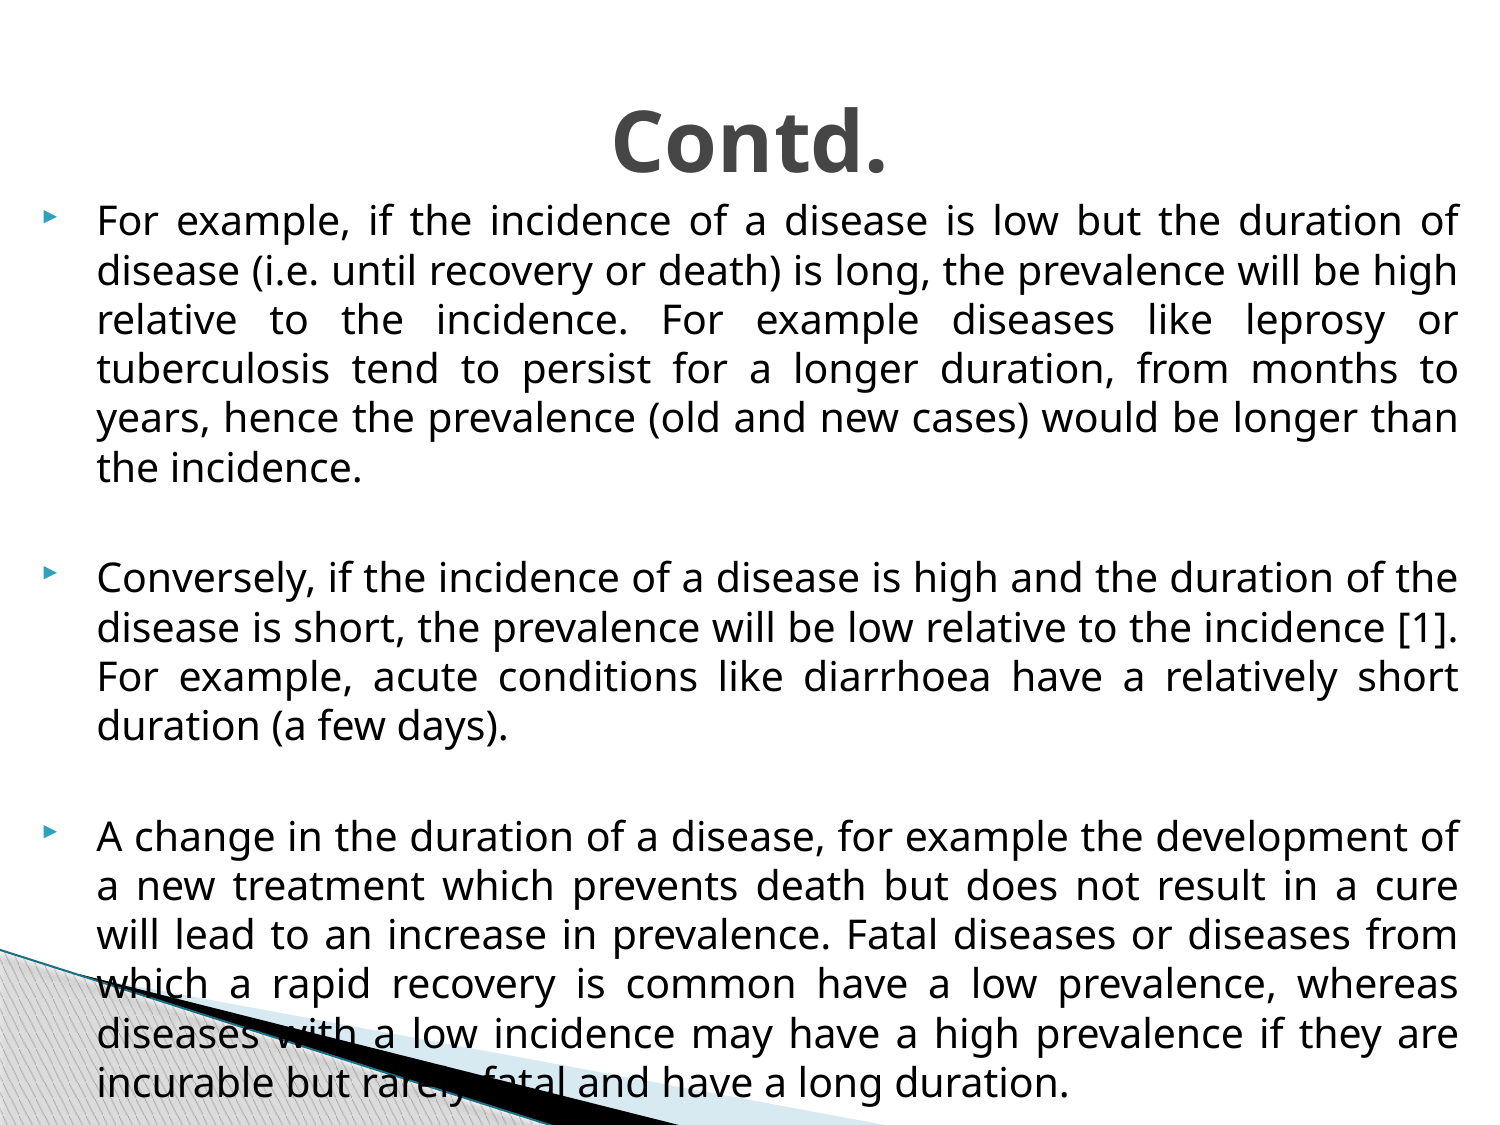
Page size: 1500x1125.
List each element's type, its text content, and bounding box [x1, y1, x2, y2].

list For example, if the incidence of a disease is low but the duration of disease (i.e. until recovery or death) is long, the prevalence will be high relative to the incidence. For example diseases like leprosy or tuberculosis tend to persist for a longer duration, from months to years, hence the prevalence (old and new cases) would be longer than the incidence. Conversely, if the incidence of a disease is high and the duration of the disease is short, the prevalence will be low relative to the incidence [1]. For example, acute conditions like diarrhoea have a relatively short duration (a few days). A change in the duration of a disease, for example the development of a new treatment which prevents death but does not result in a cure will lead to an increase in prevalence. Fatal diseases or diseases from which a rapid recovery is common have a low prevalence, whereas diseases with a low incidence may have a high prevalence if they are incurable but rarely fatal and have a long duration. [24, 187, 1475, 1125]
title Contd. [75, 45, 1425, 233]
